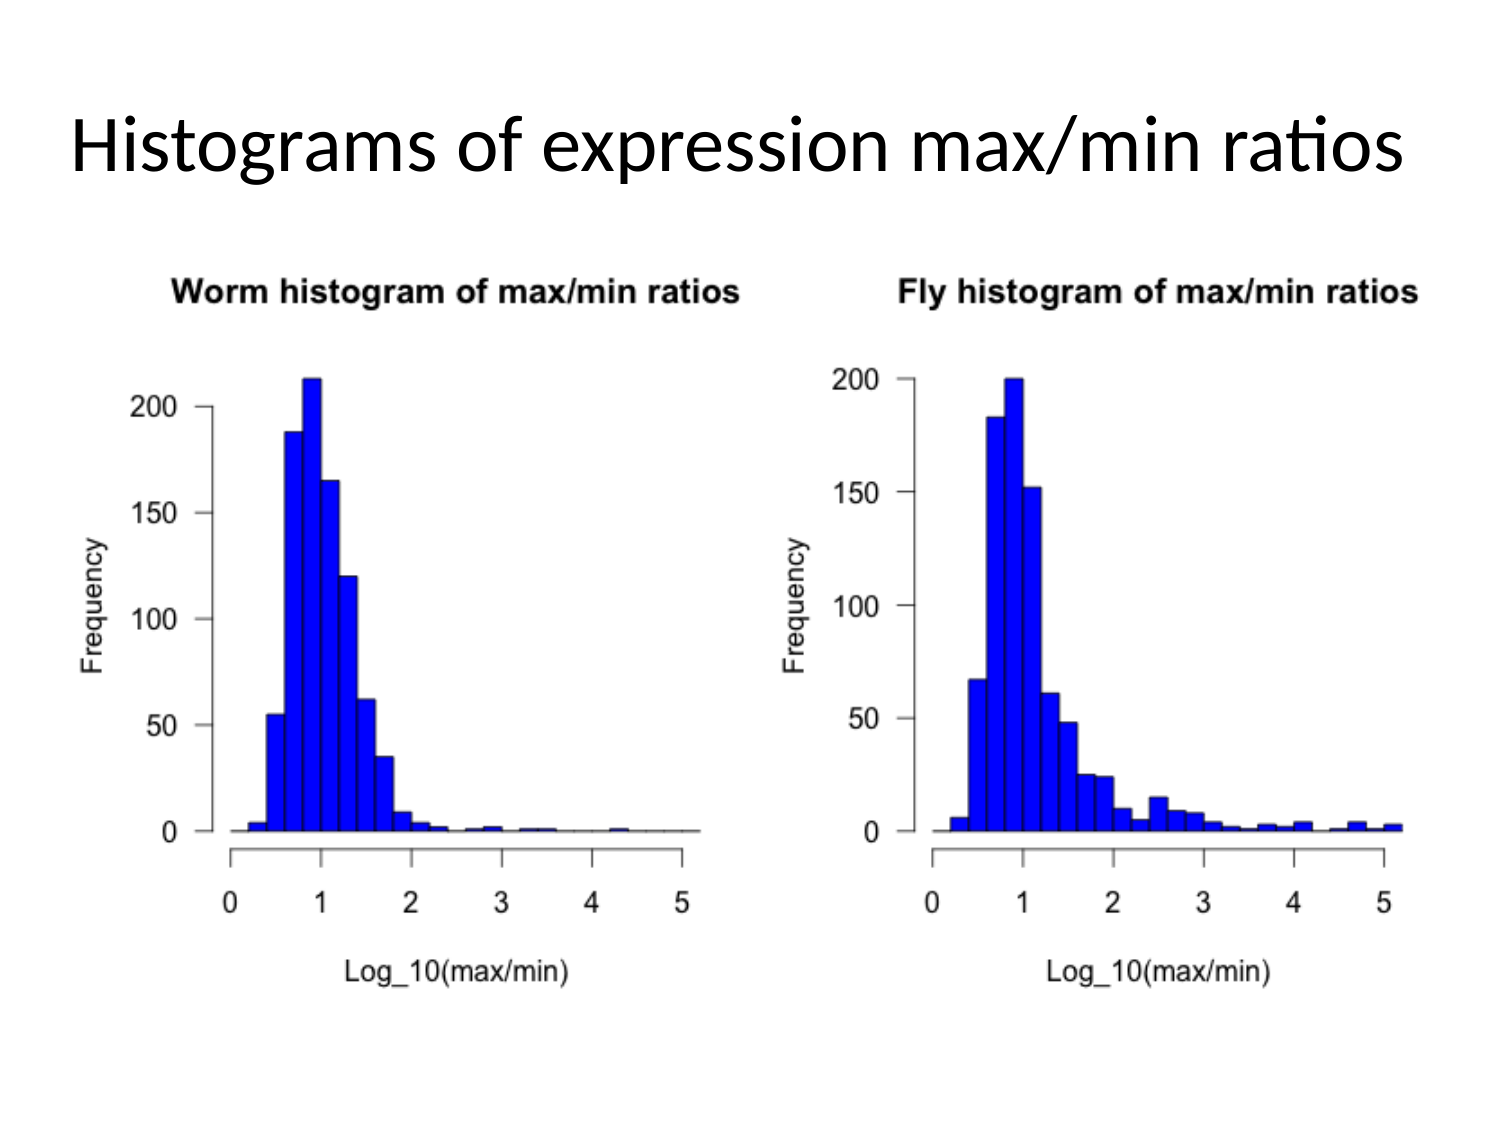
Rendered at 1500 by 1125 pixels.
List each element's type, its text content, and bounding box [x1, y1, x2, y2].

title Histograms of expression max/min ratios [0, 45, 1478, 233]
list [74, 262, 1426, 1006]
